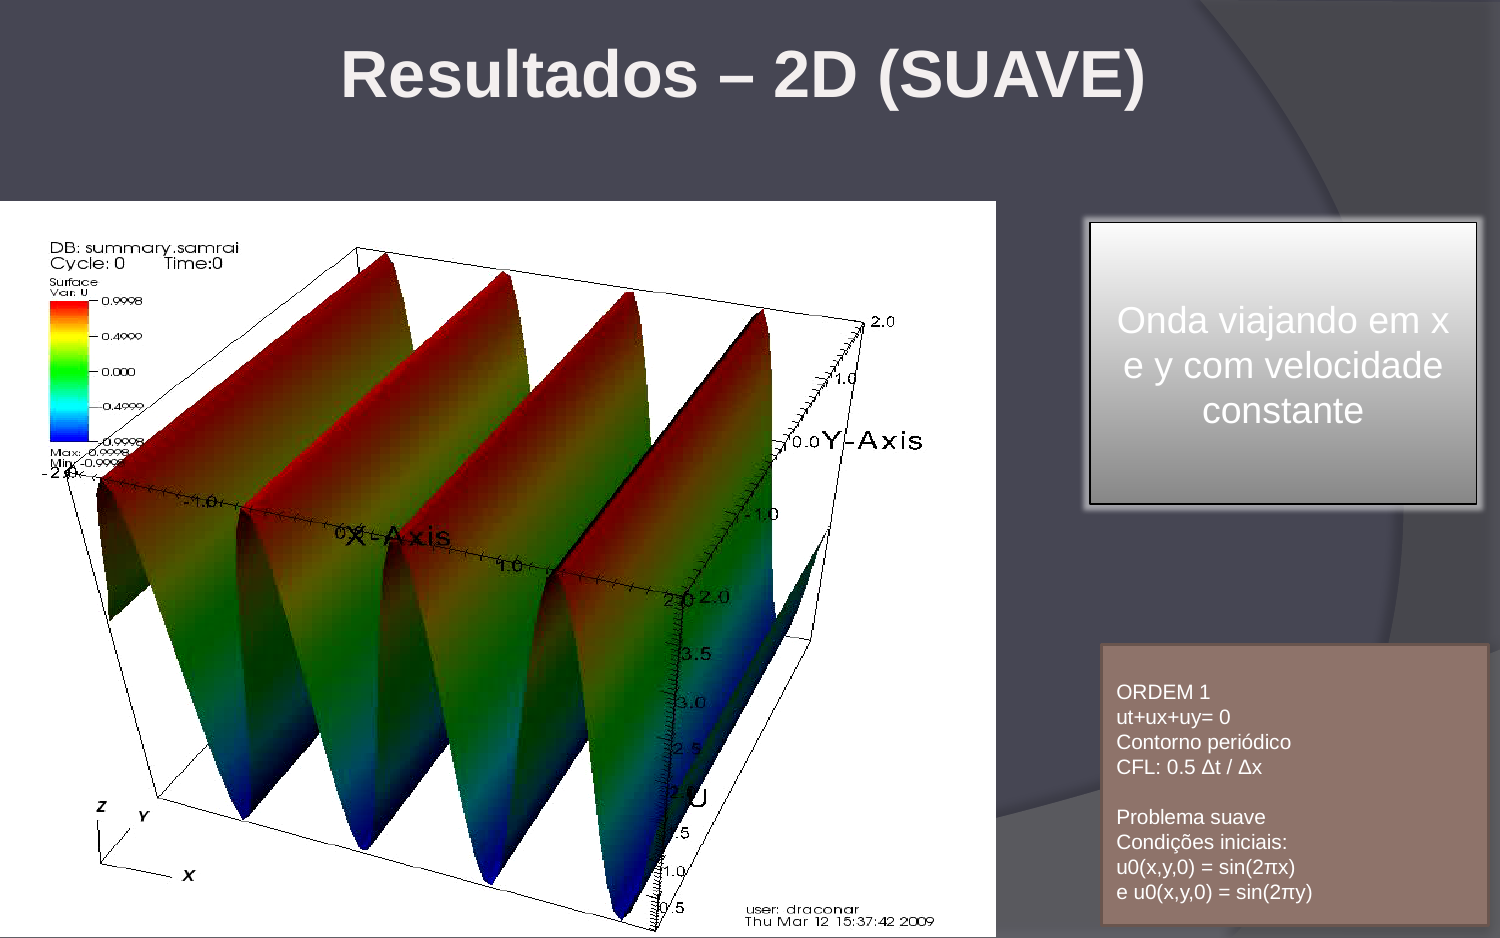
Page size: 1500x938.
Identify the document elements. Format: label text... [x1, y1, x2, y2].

text_box Onda viajando em x e y com velocidade constante [1089, 222, 1477, 505]
text_box [1100, 643, 1490, 927]
text_box Resultados – 2D (SUAVE) [35, 23, 1454, 119]
text_box ORDEM 1 ut+ux+uy= 0 Contorno periódico CFL: 0.5 Δt / Δx Problema suave Condições iniciais: u0(x,y,0) = sin(2πx) e u0(x,y,0) = sin(2πy) [1101, 646, 1489, 911]
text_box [0, 200, 997, 938]
